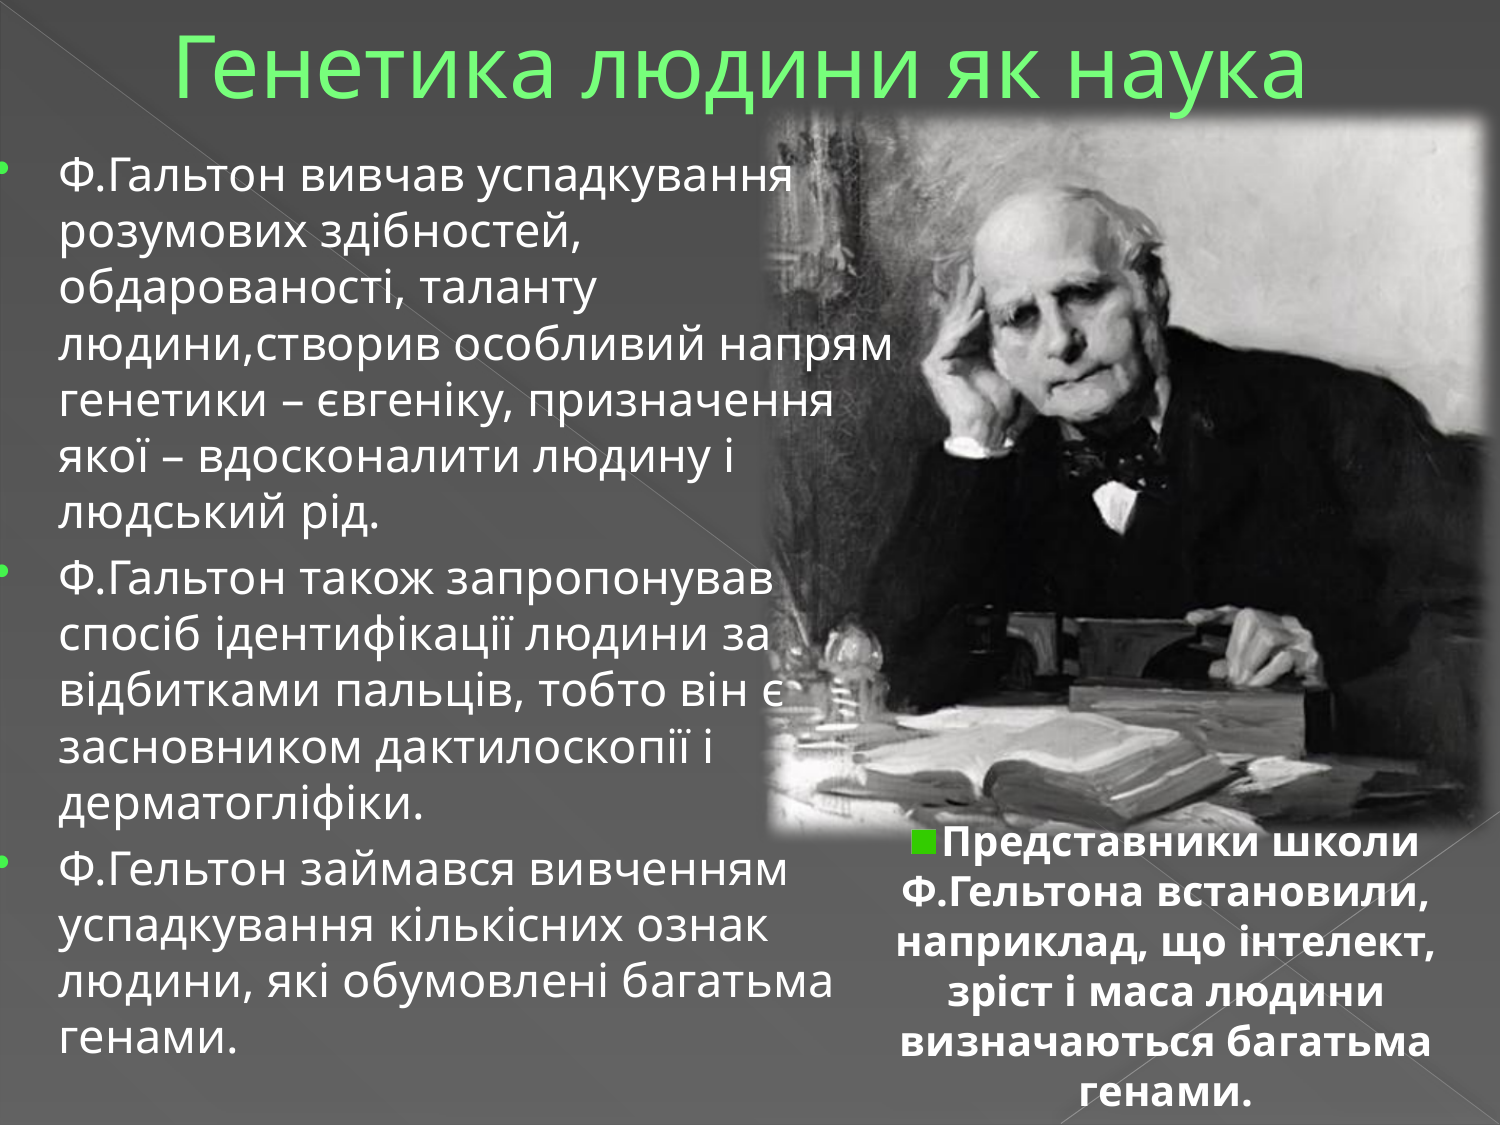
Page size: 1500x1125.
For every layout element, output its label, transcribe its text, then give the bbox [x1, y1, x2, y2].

list Ф.Гальтон вивчав успадкування розумових здібностей, обдарованості, таланту людини,створив особливий напрям генетики – євгеніку, призначення якої – вдосконалити людину і людський рід. Ф.Гальтон також запропонував спосіб ідентифікації людини за відбитками пальців, тобто він є засновником дактилоскопії і дерматогліфіки. Ф.Гельтон займався вивченням успадкування кількісних ознак людини, які обумовлені багатьма генами. [0, 137, 928, 1125]
title Генетика людини як наука [76, 0, 1427, 137]
picture [755, 101, 1500, 854]
text_box Представники школи Ф.Гельтона встановили, наприклад, що інтелект, зріст і маса людини визначаються багатьма генами. [832, 846, 1500, 1122]
